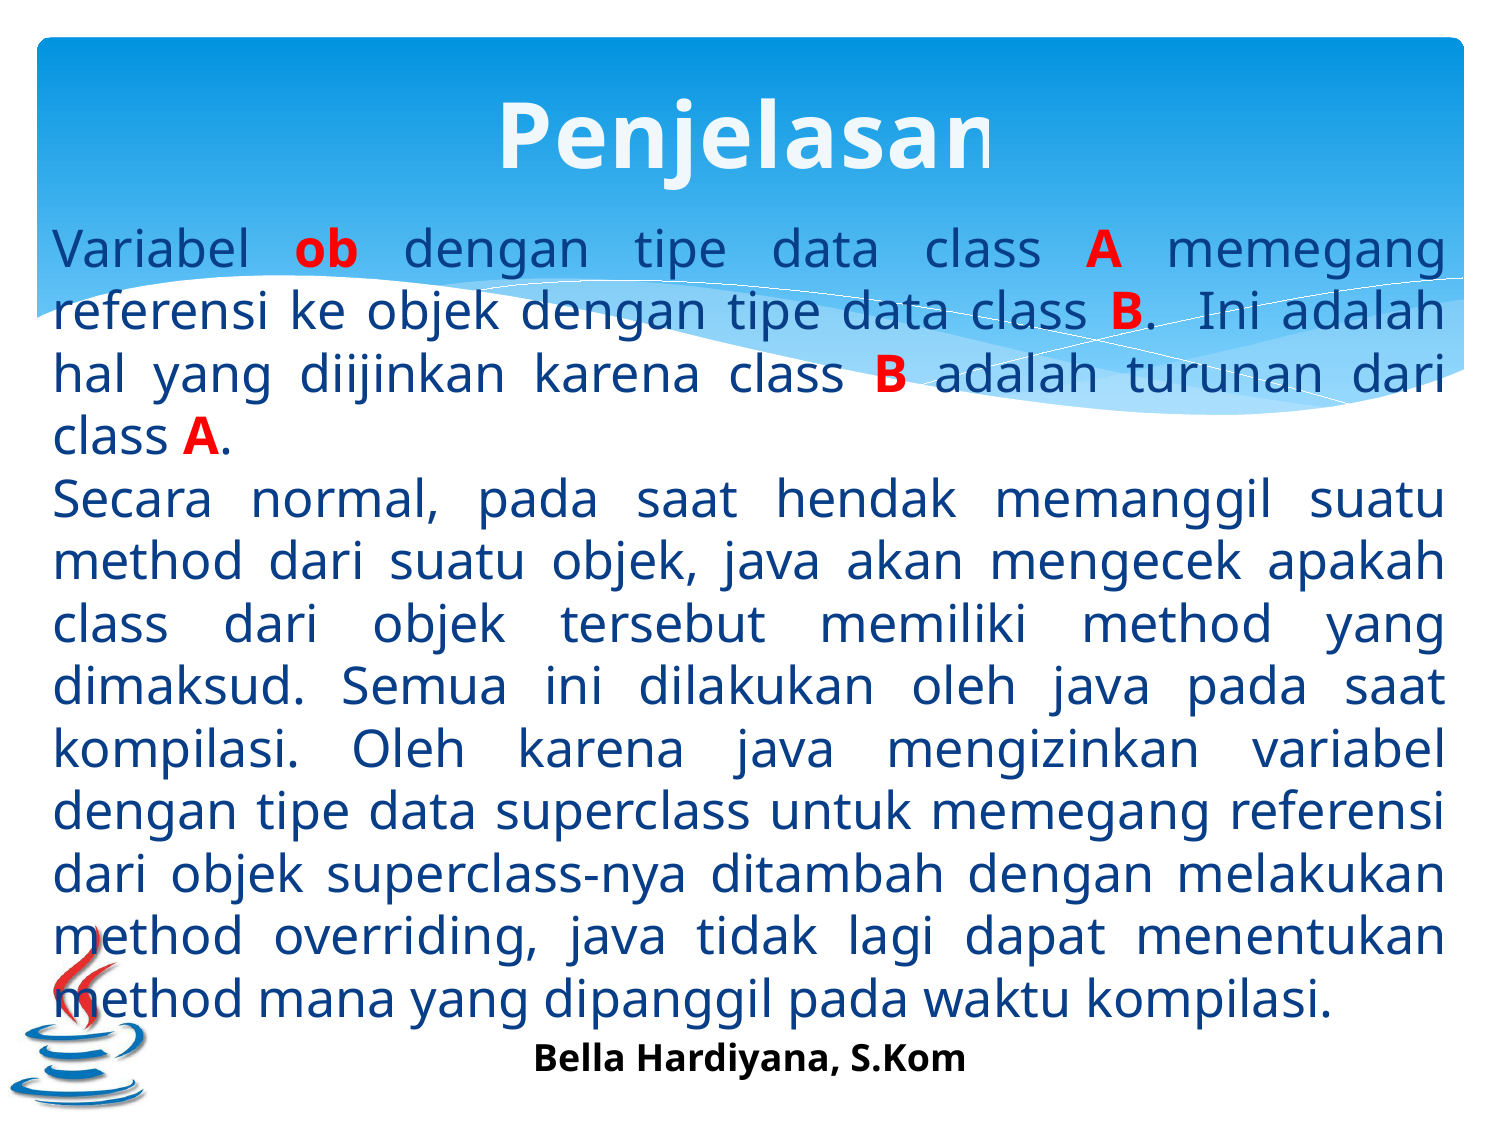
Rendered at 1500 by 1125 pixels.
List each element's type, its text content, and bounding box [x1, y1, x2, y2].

title Penjelasan [75, 55, 1425, 208]
text_box Variabel ob dengan tipe data class A memegang referensi ke objek dengan tipe data class B. Ini adalah hal yang diijinkan karena class B adalah turunan dari class A. Secara normal, pada saat hendak memanggil suatu method dari suatu objek, java akan mengecek apakah class dari objek tersebut memiliki method yang dimaksud. Semua ini dilakukan oleh java pada saat kompilasi. Oleh karena java mengizinkan variabel dengan tipe data superclass untuk memegang referensi dari objek superclass-nya ditambah dengan melakukan method overriding, java tidak lagi dapat menentukan method mana yang dipanggil pada waktu kompilasi. [37, 207, 1463, 1035]
picture [8, 924, 151, 1113]
